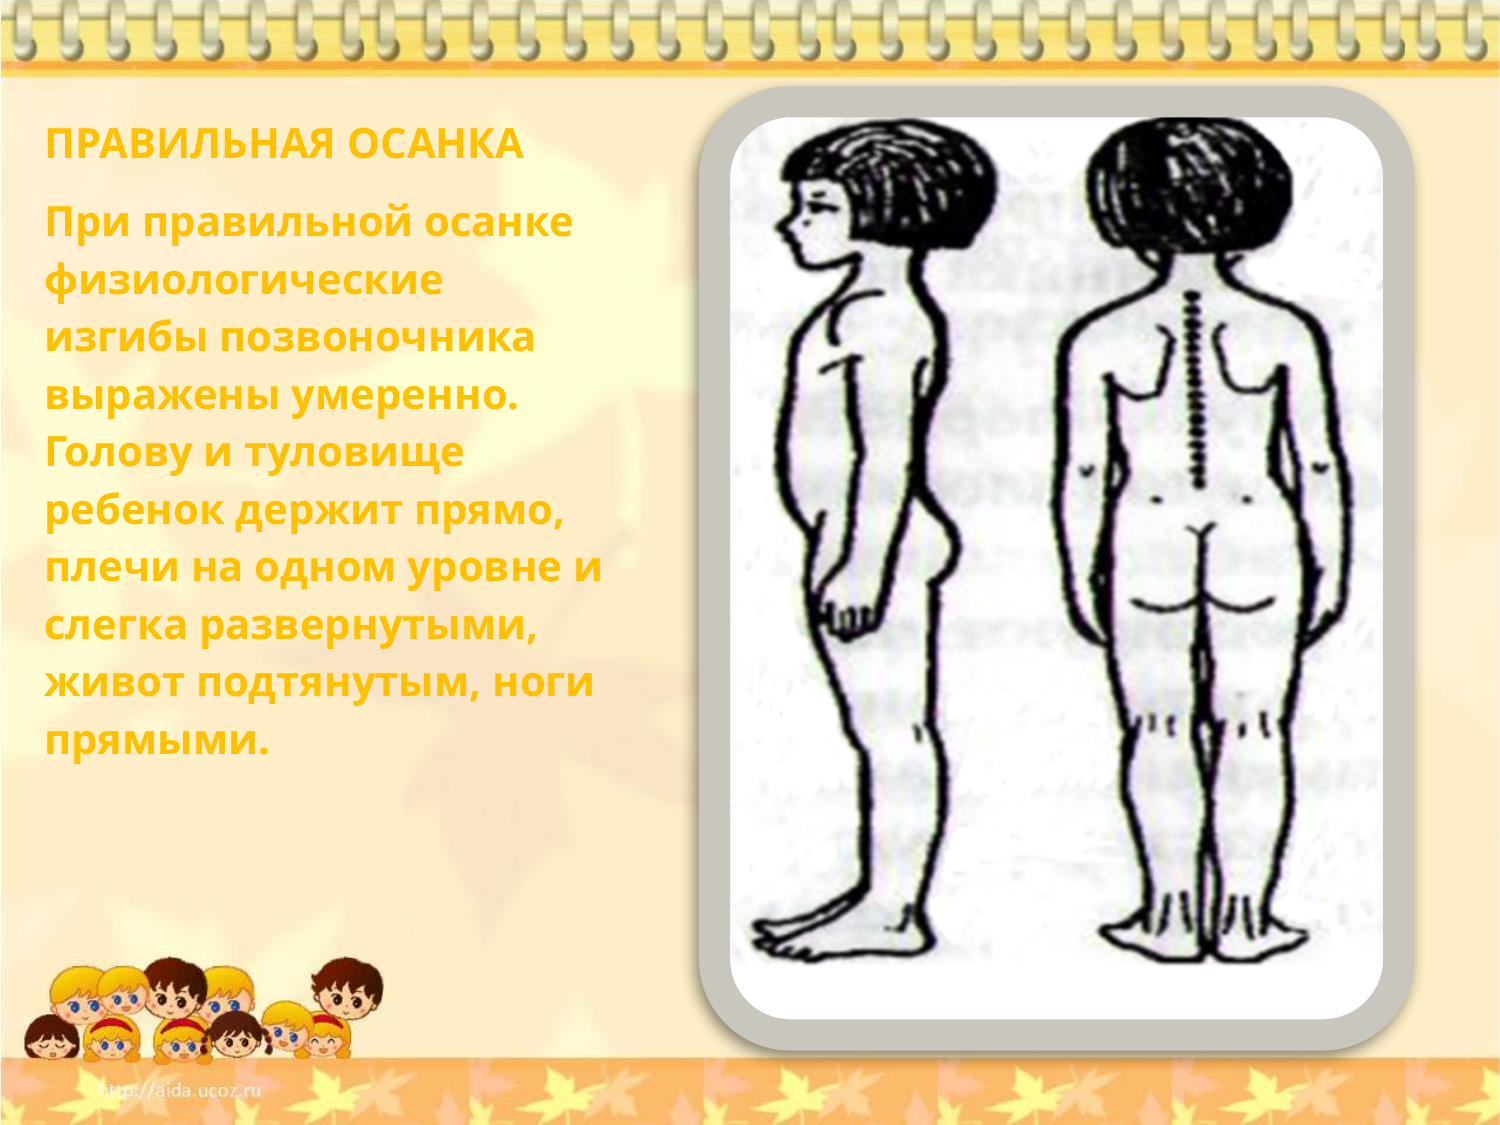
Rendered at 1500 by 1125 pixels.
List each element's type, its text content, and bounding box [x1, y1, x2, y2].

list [714, 101, 1400, 1036]
list ПРАВИЛЬНАЯ ОСАНКА При правильной осанке физиологические изгибы позвоночника выражены умеренно. Голову и туловище ребенок держит прямо, плечи на одном уровне и слегка развернутыми, живот подтянутым, ноги прямыми. [29, 101, 621, 1005]
picture [0, 0, 1500, 1125]
